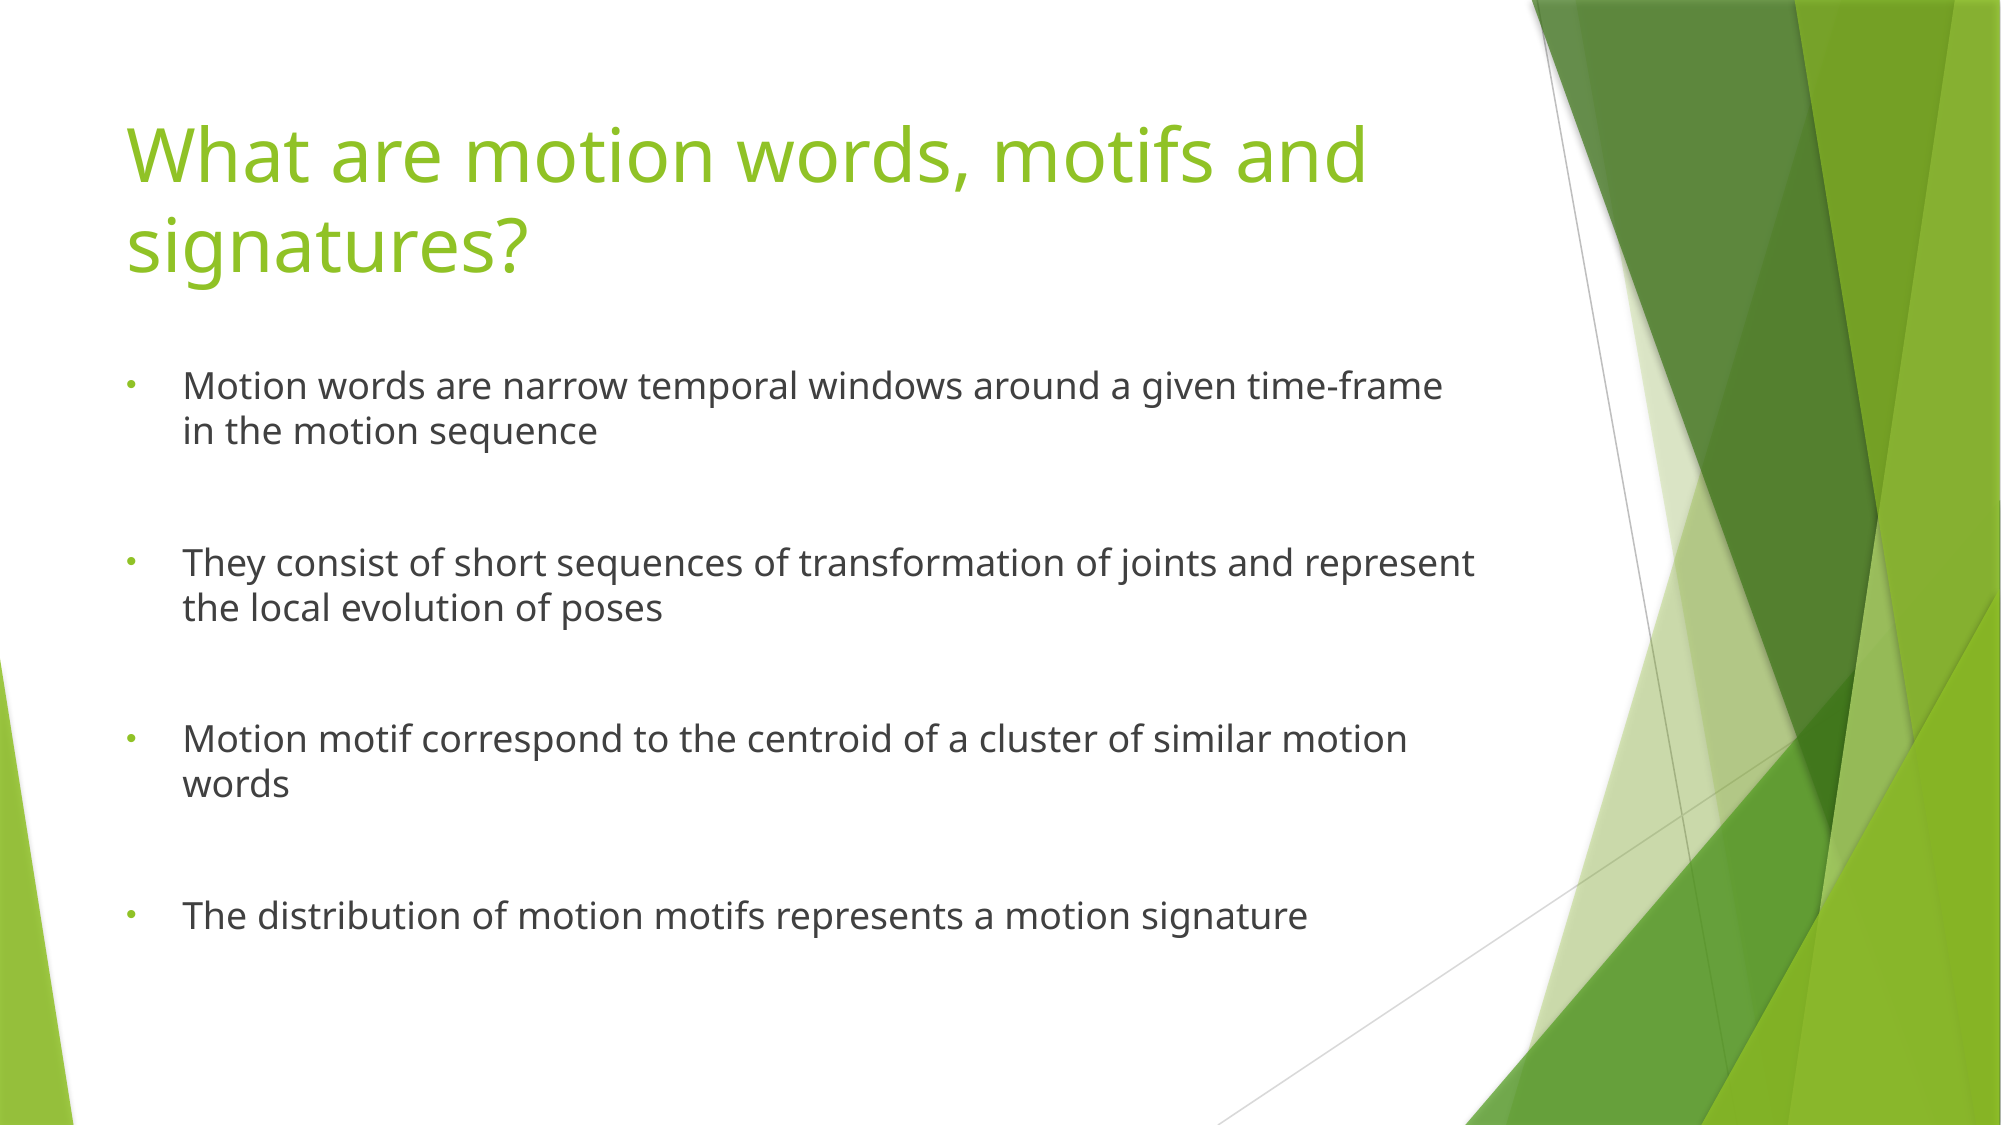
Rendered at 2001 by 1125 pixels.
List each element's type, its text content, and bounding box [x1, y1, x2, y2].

title What are motion words, motifs and signatures? [111, 99, 1522, 317]
list Motion words are narrow temporal windows around a given time-frame in the motion sequence They consist of short sequences of transformation of joints and represent the local evolution of poses Motion motif correspond to the centroid of a cluster of similar motion words The distribution of motion motifs represents a motion signature [111, 354, 1522, 992]
